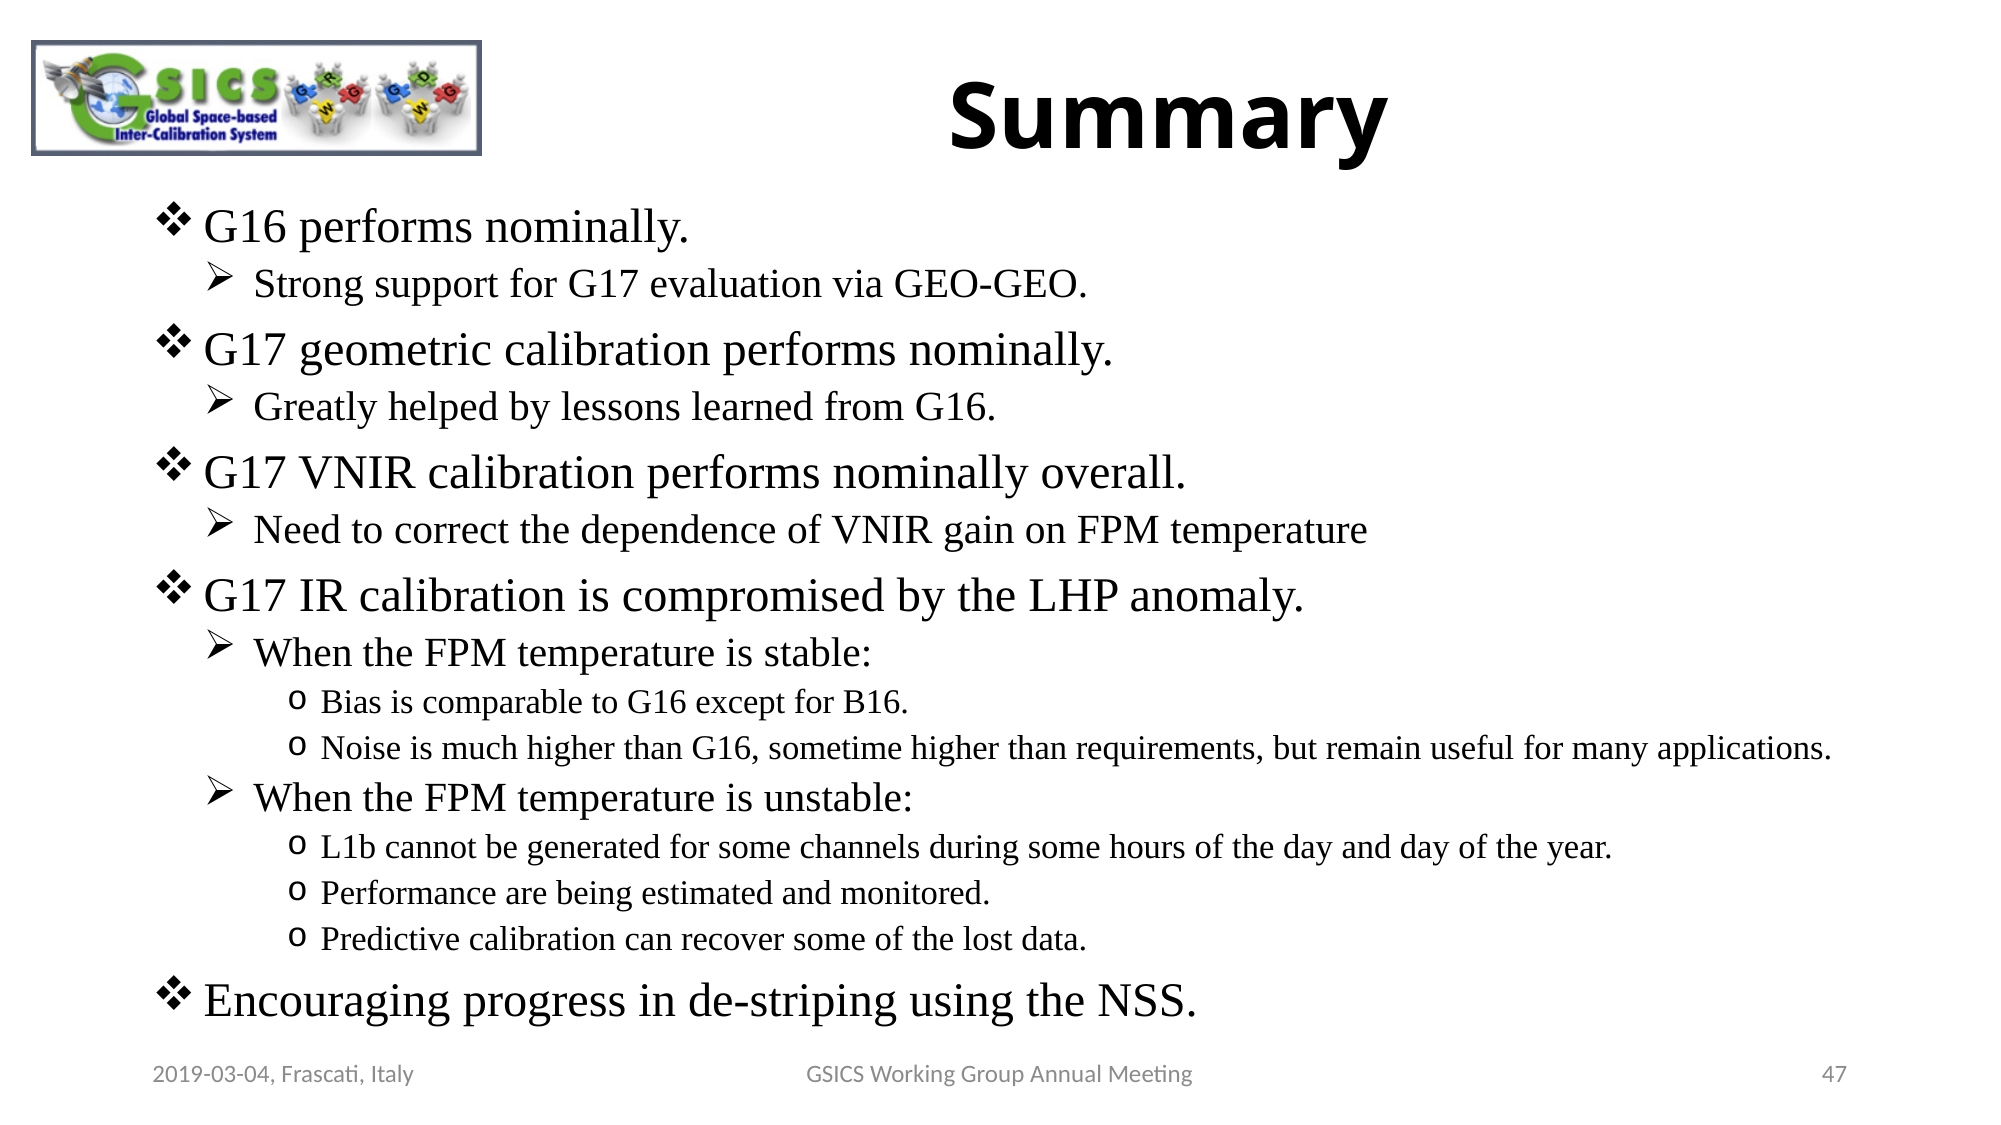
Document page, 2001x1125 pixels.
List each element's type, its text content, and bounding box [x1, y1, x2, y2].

slide_number 47 [1412, 1042, 1863, 1103]
picture [31, 40, 482, 156]
title Summary [474, 43, 1863, 193]
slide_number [137, 1042, 588, 1103]
list G16 performs nominally. Strong support for G17 evaluation via GEO-GEO. G17 geometric calibration performs nominally. Greatly helped by lessons learned from G16. G17 VNIR calibration performs nominally overall. Need to correct the dependence of VNIR gain on FPM temperature G17 IR calibration is compromised by the LHP anomaly. When the FPM temperature is stable: Bias is comparable to G16 except for B16. Noise is much higher than G16, sometime higher than requirements, but remain useful for many applications. When the FPM temperature is unstable: L1b cannot be generated for some channels during some hours of the day and day of the year. Performance are being estimated and monitored. Predictive calibration can recover some of the lost data. Encouraging progress in de-striping using the NSS. [137, 193, 1863, 1057]
footer GSICS Working Group Annual Meeting [662, 1042, 1338, 1103]
